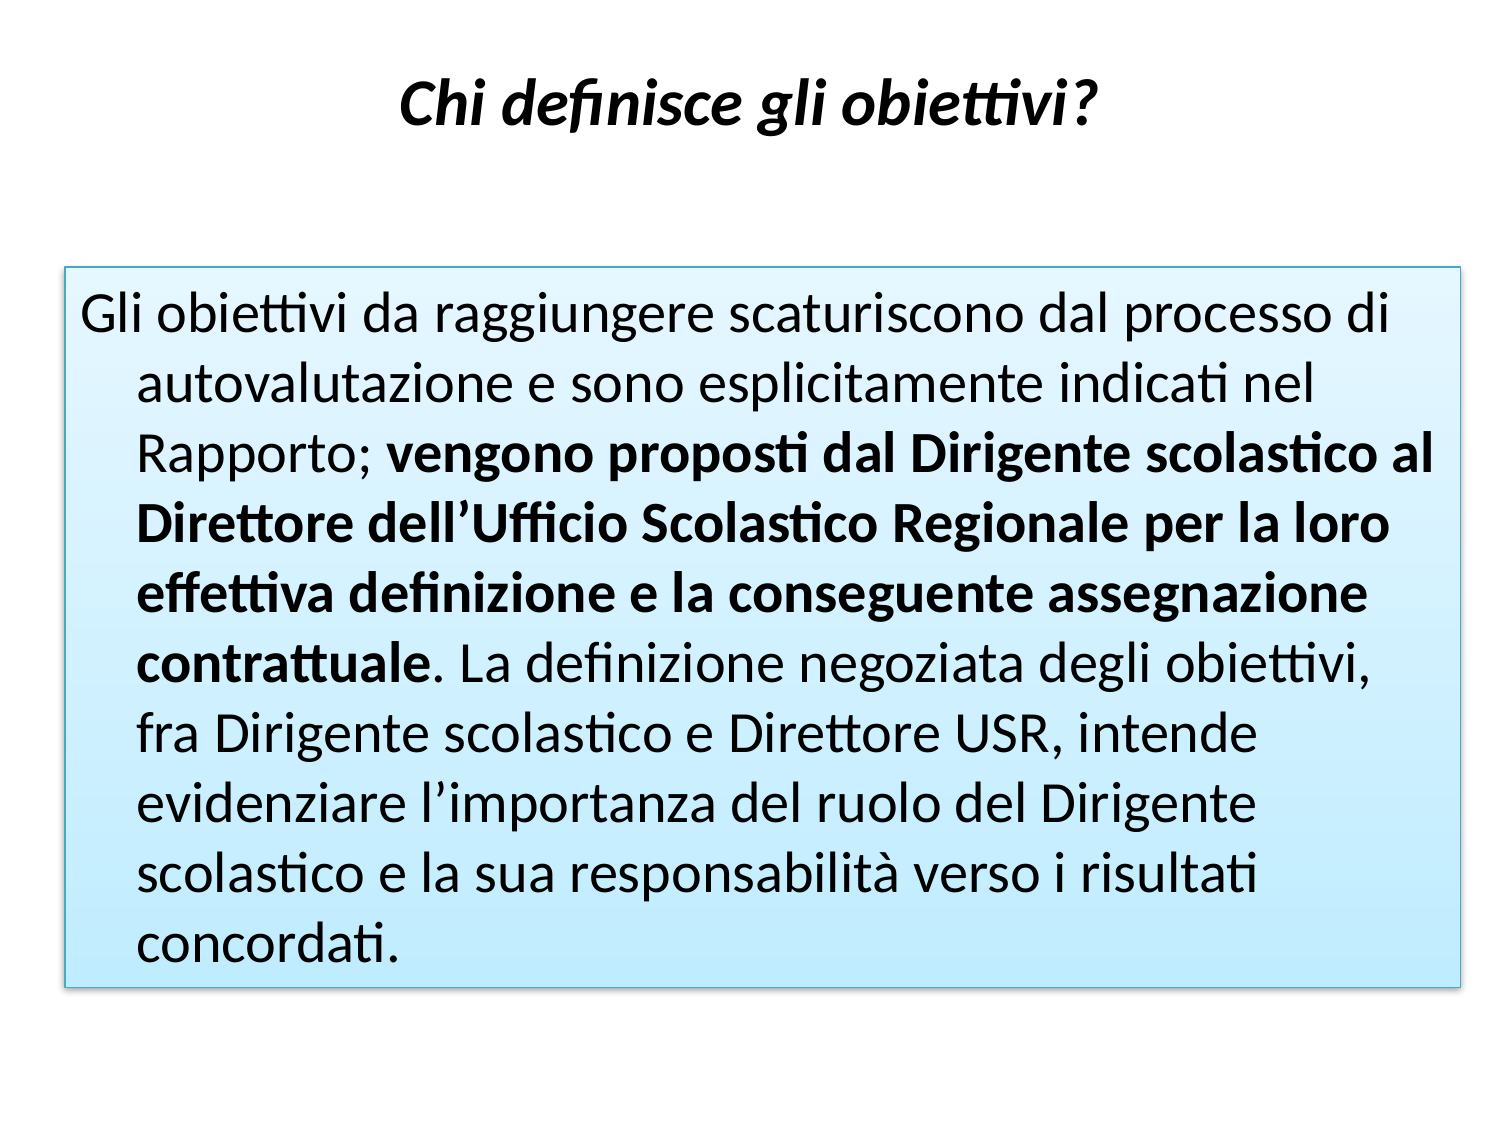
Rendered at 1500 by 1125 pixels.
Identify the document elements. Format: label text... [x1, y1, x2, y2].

list Gli obiettivi da raggiungere scaturiscono dal processo di autovalutazione e sono esplicitamente indicati nel Rapporto; vengono proposti dal Dirigente scolastico al Direttore dell’Ufficio Scolastico Regionale per la loro effettiva definizione e la conseguente assegnazione contrattuale. La definizione negoziata degli obiettivi, fra Dirigente scolastico e Direttore USR, intende evidenziare l’importanza del ruolo del Dirigente scolastico e la sua responsabilità verso i risultati concordati. [64, 266, 1461, 988]
title Chi definisce gli obiettivi? [75, 45, 1425, 233]
